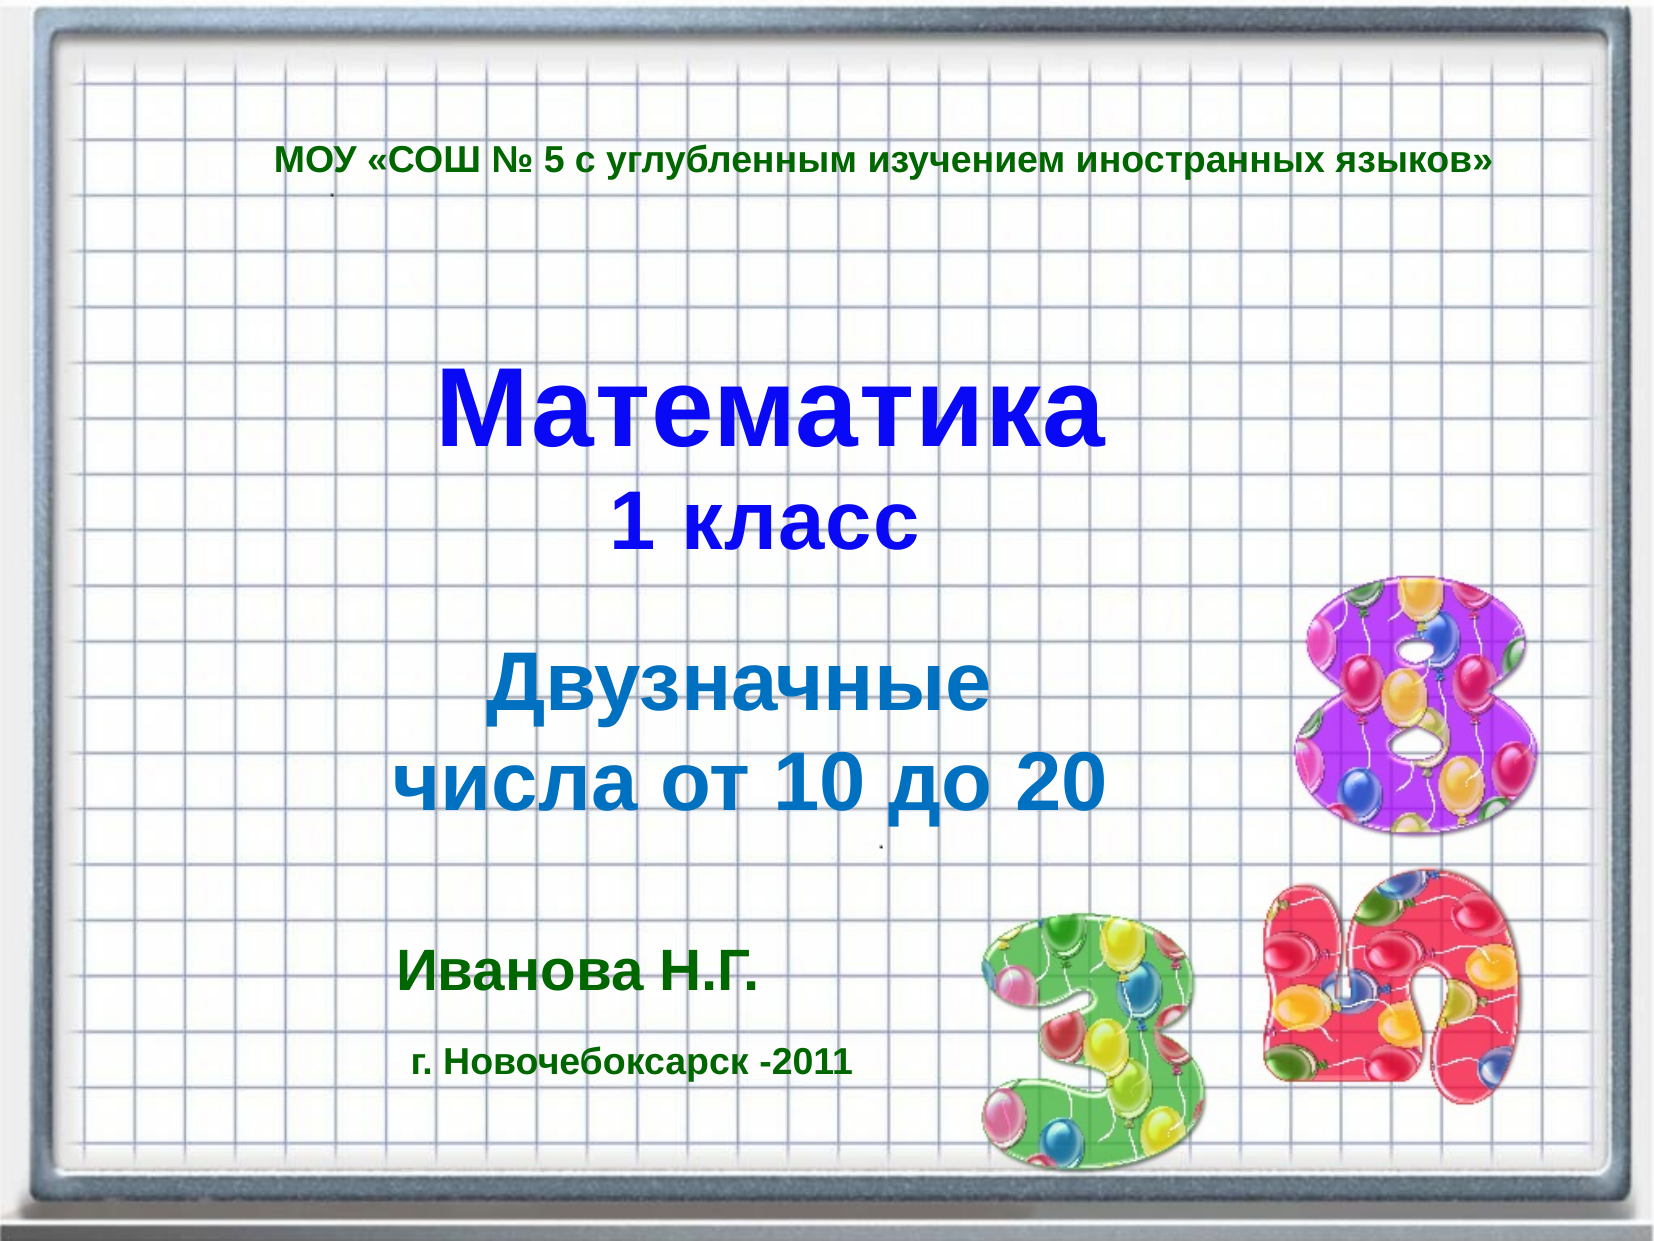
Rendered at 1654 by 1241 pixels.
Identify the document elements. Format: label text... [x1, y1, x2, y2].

text_box Математика [421, 338, 1122, 479]
text_box МОУ «СОШ № 5 с углубленным изучением иностранных языков» [259, 127, 1509, 188]
text_box Иванова Н.Г. [381, 924, 815, 1010]
picture [0, 0, 1654, 1241]
text_box г. Новочебоксарск -2011 [395, 1030, 868, 1090]
text_box 1 класс [594, 467, 935, 576]
text_box Двузначные числа от 10 до 20 [287, 620, 1214, 835]
